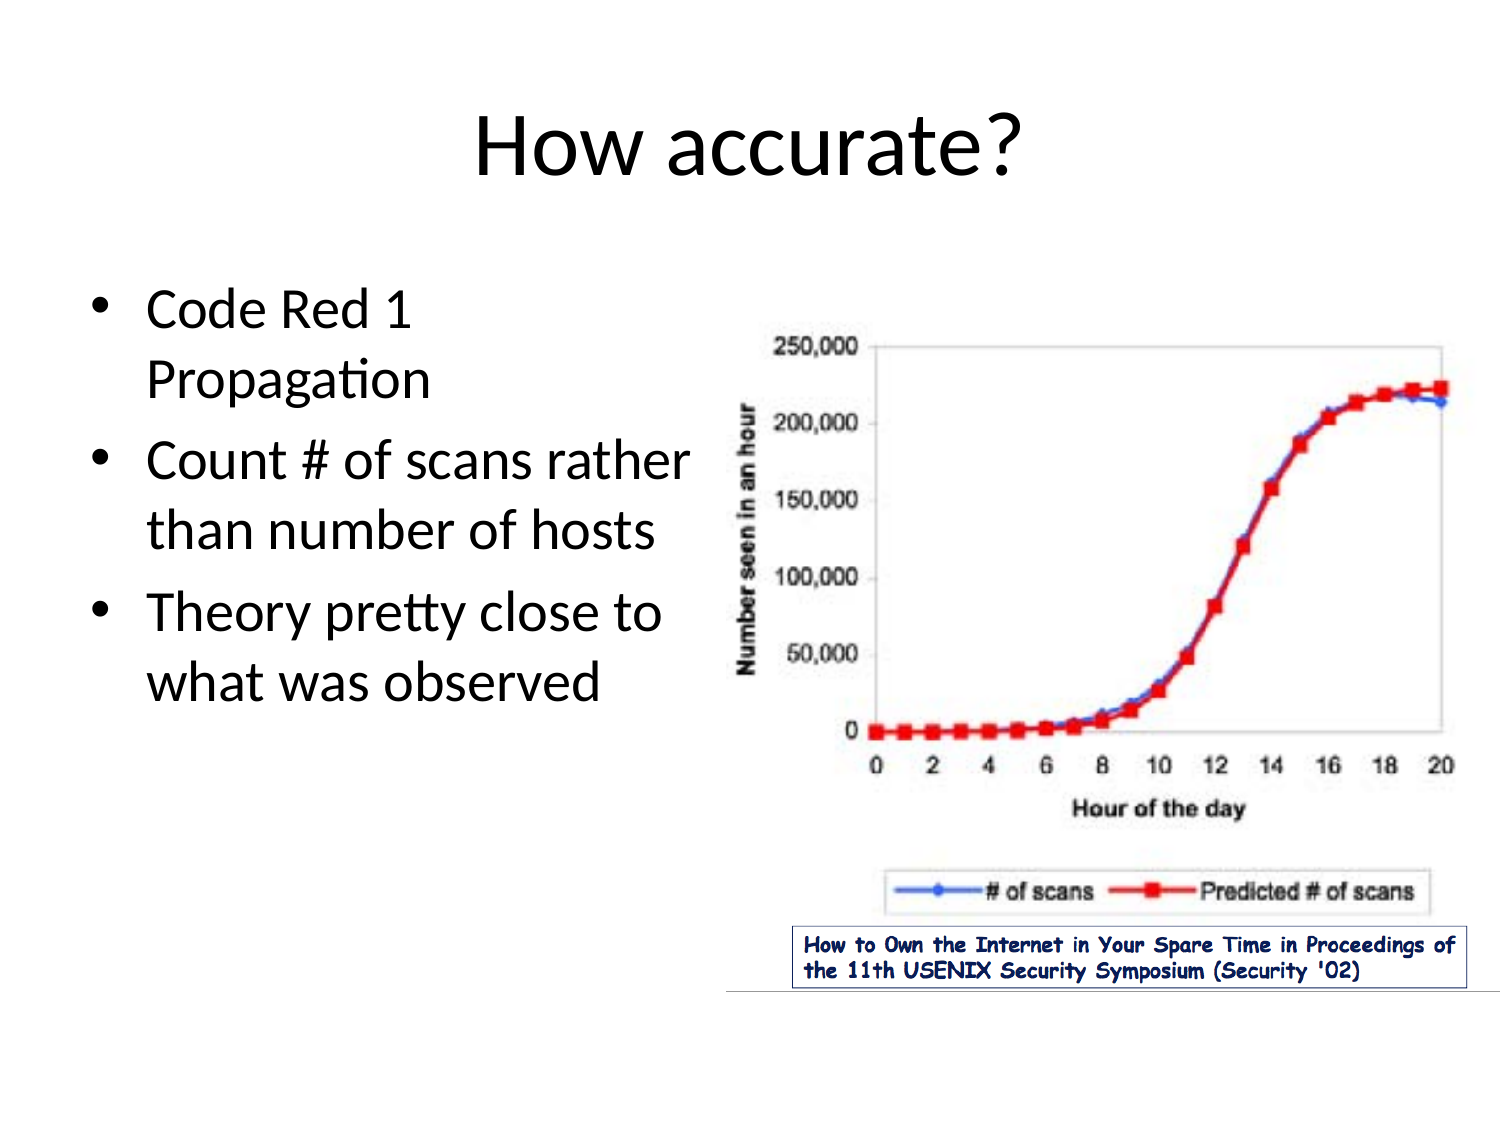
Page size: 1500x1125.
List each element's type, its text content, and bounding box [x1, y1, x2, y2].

picture [726, 304, 1500, 993]
title How accurate? [75, 45, 1425, 233]
list Code Red 1 Propagation Count # of scans rather than number of hosts Theory pretty close to what was observed [75, 262, 727, 1005]
